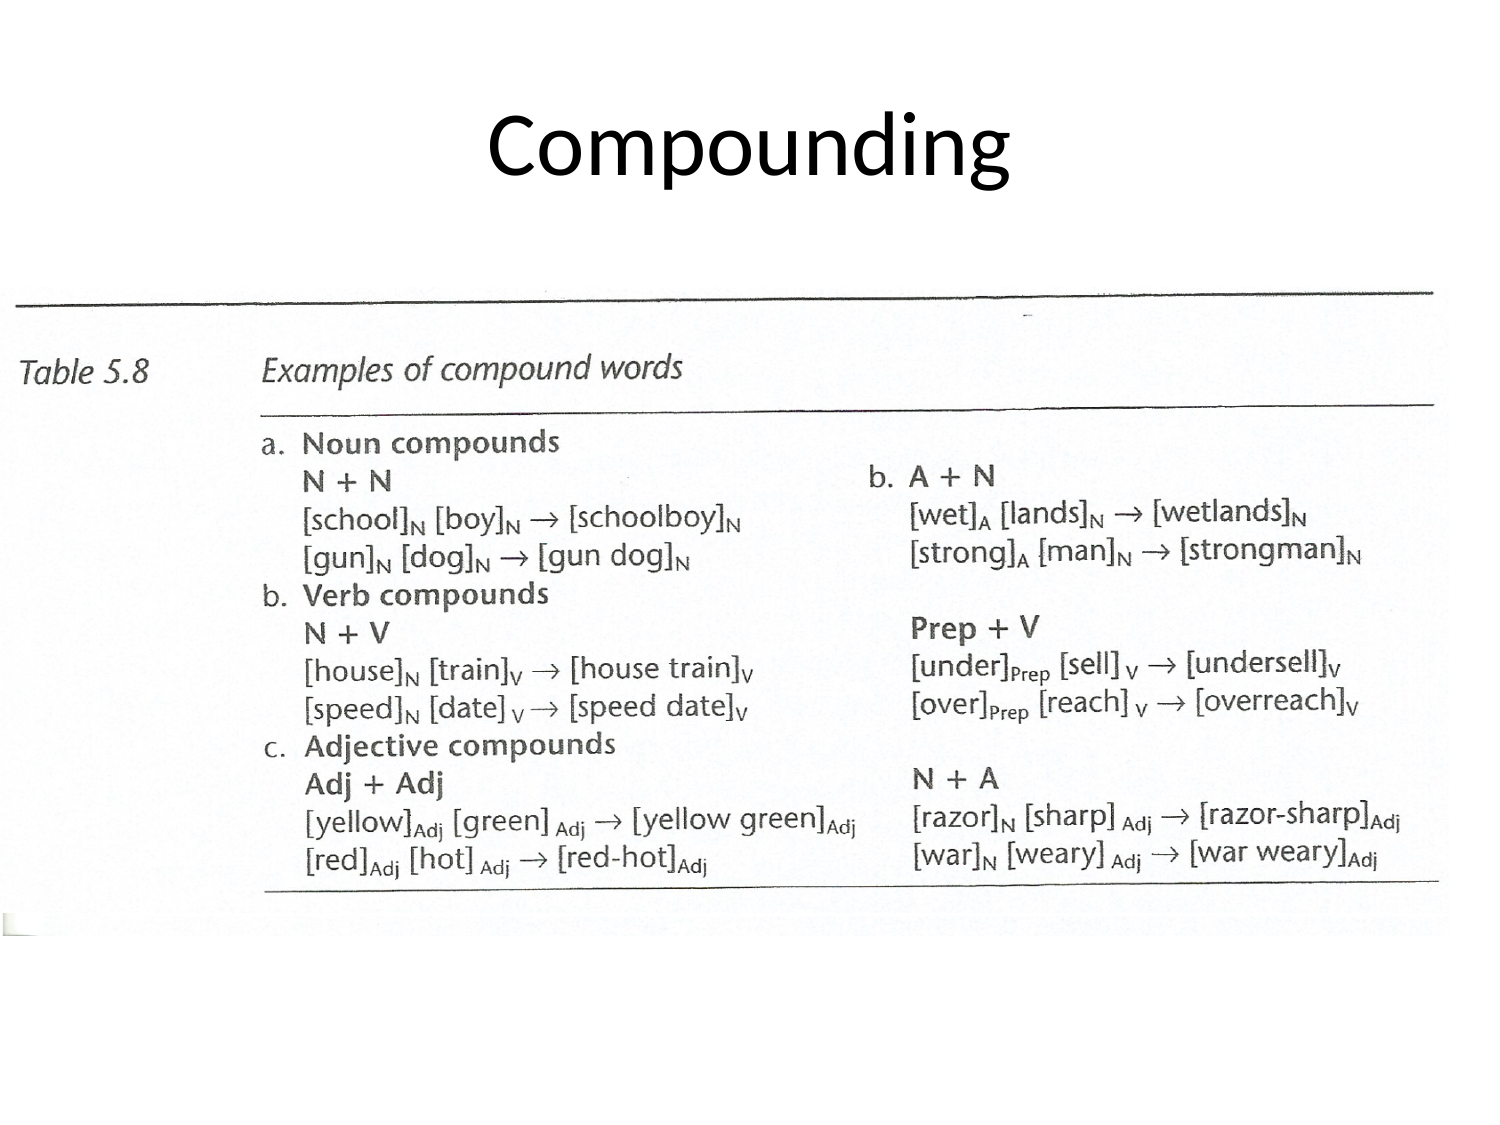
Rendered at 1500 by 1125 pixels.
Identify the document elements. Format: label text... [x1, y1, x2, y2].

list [0, 287, 1450, 936]
title Compounding [75, 45, 1425, 233]
